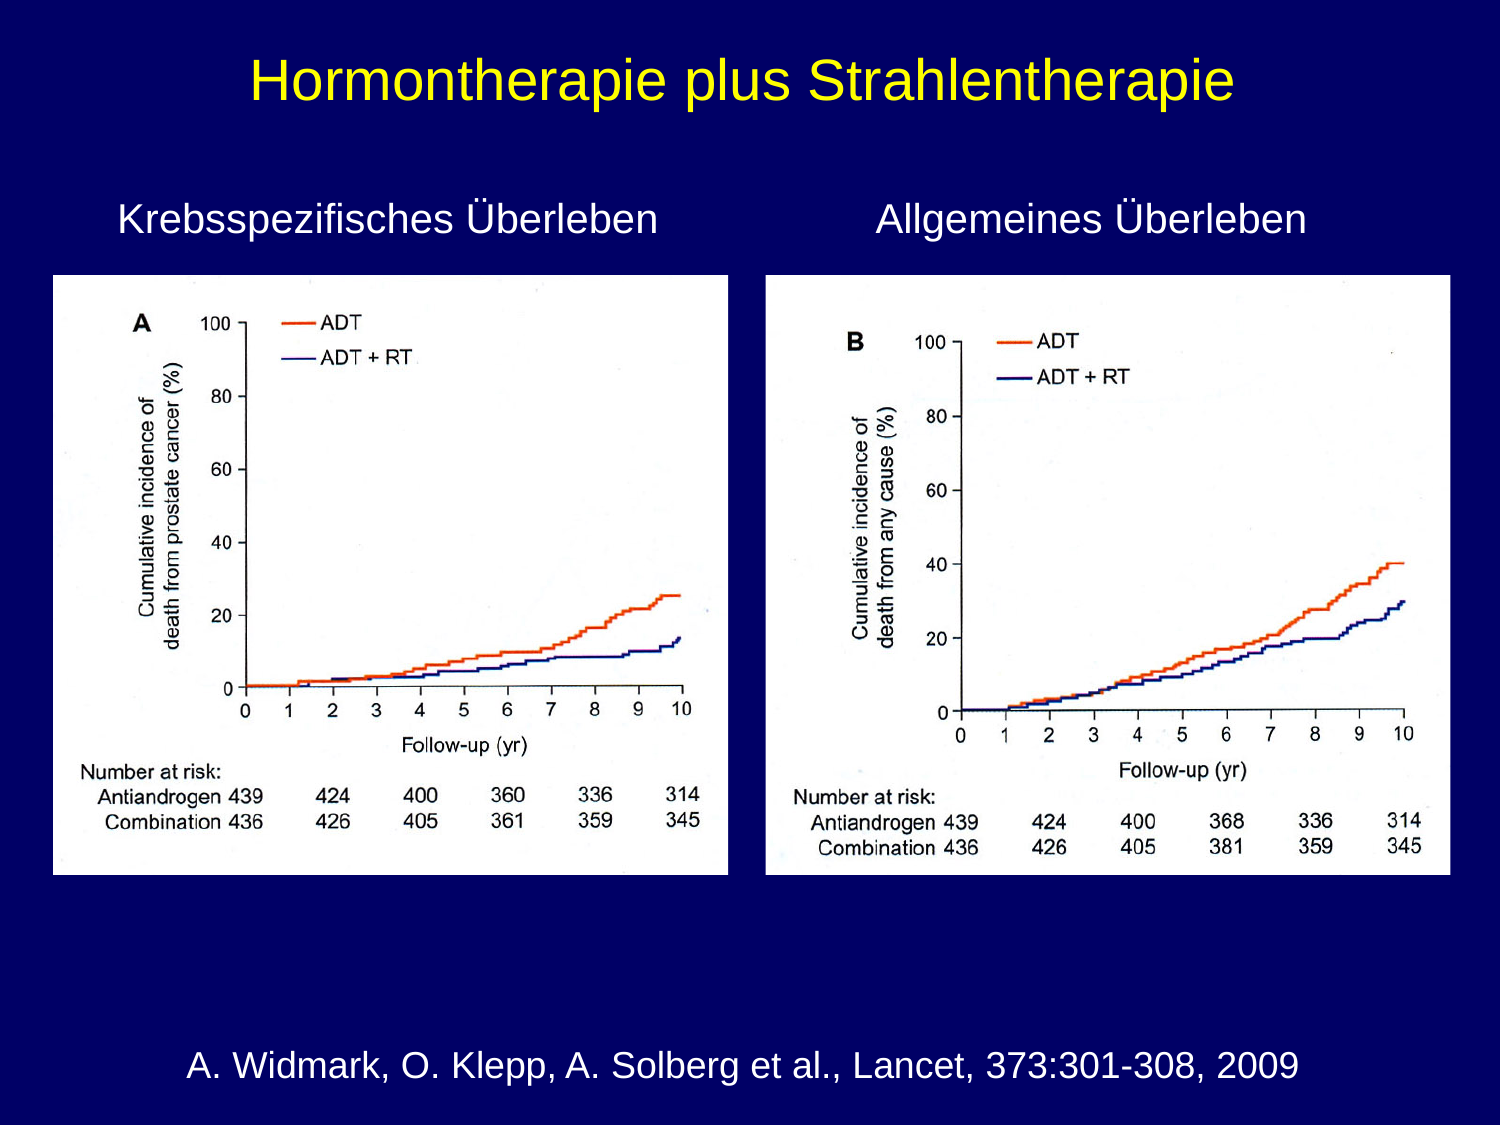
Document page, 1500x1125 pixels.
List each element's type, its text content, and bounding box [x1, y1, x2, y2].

picture [765, 274, 1451, 876]
text_box A. Widmark, O. Klepp, A. Solberg et al., Lancet, 373:301-308, 2009 [171, 1033, 1316, 1094]
text_box Hormontherapie plus Strahlentherapie [235, 34, 1253, 120]
text_box Allgemeines Überleben [860, 184, 1323, 250]
picture [52, 274, 729, 876]
text_box Krebsspezifisches Überleben [102, 184, 674, 250]
